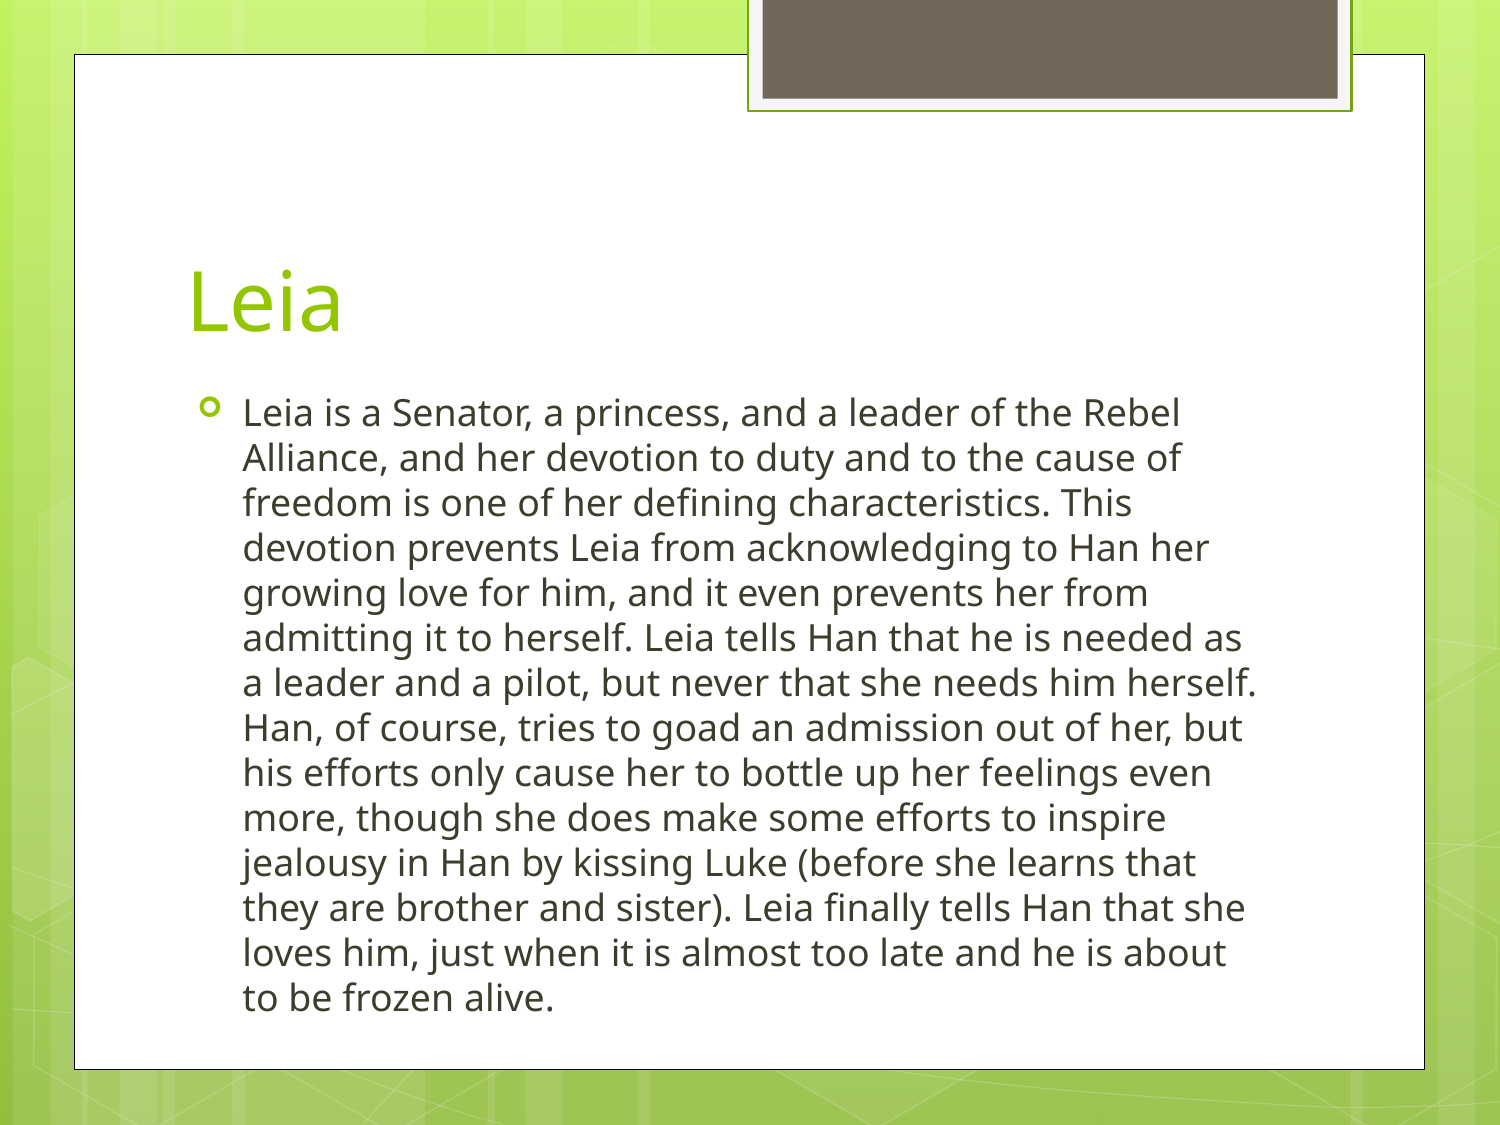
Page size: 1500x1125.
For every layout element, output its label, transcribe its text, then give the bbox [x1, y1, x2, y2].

title Leia [171, 168, 1324, 357]
list Leia is a Senator, a princess, and a leader of the Rebel Alliance, and her devotion to duty and to the cause of freedom is one of her defining characteristics. This devotion prevents Leia from acknowledging to Han her growing love for him, and it even prevents her from admitting it to herself. Leia tells Han that he is needed as a leader and a pilot, but never that she needs him herself. Han, of course, tries to goad an admission out of her, but his efforts only cause her to bottle up her feelings even more, though she does make some efforts to inspire jealousy in Han by kissing Luke (before she learns that they are brother and sister). Leia finally tells Han that she loves him, just when it is almost too late and he is about to be frozen alive. [171, 381, 1283, 957]
